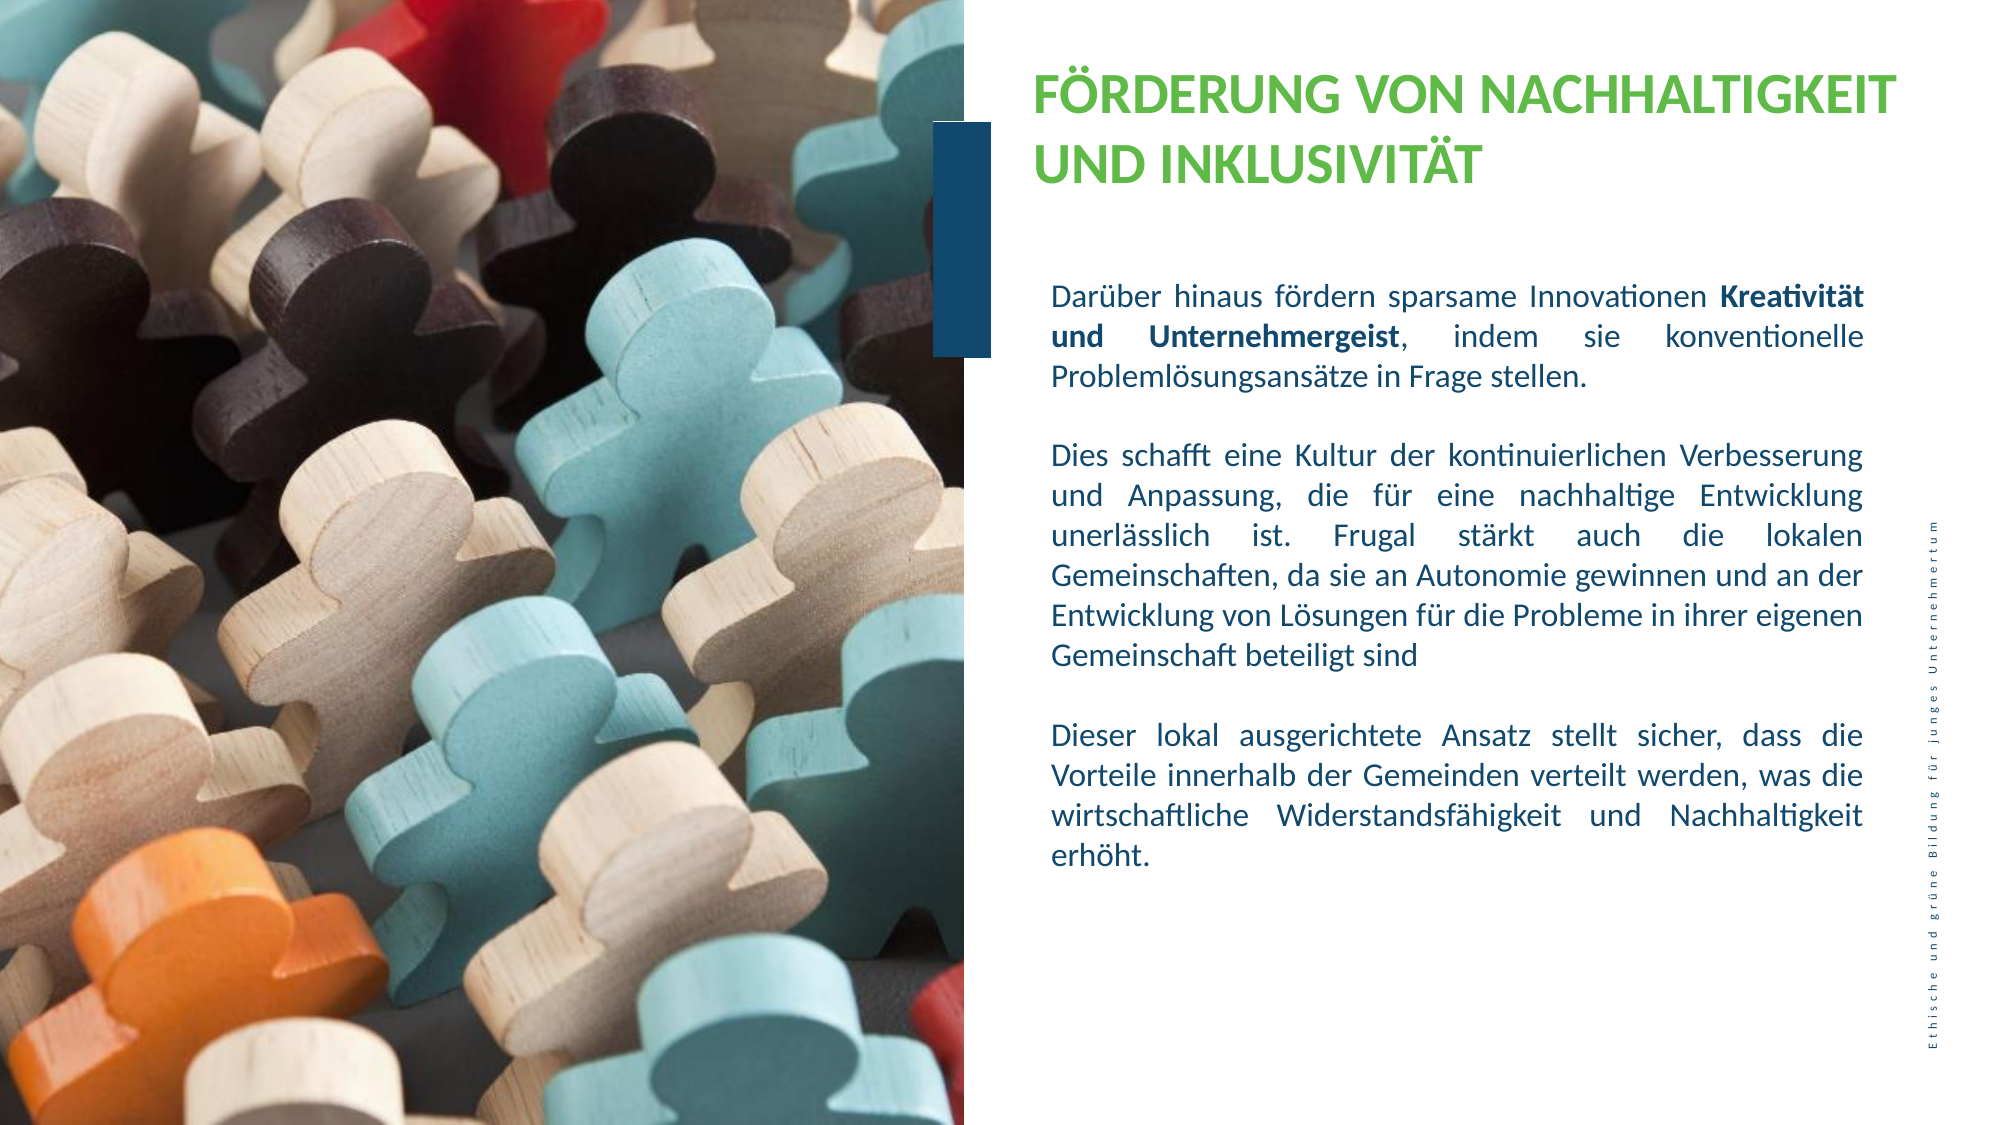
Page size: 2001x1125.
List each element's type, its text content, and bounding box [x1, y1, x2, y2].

list FÖRDERUNG VON NACHHALTIGKEIT UND INKLUSIVITÄT [1018, 47, 1983, 187]
picture [0, 0, 964, 1125]
list Darüber hinaus fördern sparsame Innovationen Kreativität und Unternehmergeist, indem sie konventionelle Problemlösungsansätze in Frage stellen. Dies schafft eine Kultur der kontinuierlichen Verbesserung und Anpassung, die für eine nachhaltige Entwicklung unerlässlich ist. Frugal stärkt auch die lokalen Gemeinschaften, da sie an Autonomie gewinnen und an der Entwicklung von Lösungen für die Probleme in ihrer eigenen Gemeinschaft beteiligt sind Dieser lokal ausgerichtete Ansatz stellt sicher, dass die Vorteile innerhalb der Gemeinden verteilt werden, was die wirtschaftliche Widerstandsfähigkeit und Nachhaltigkeit erhöht. [1036, 266, 1880, 921]
